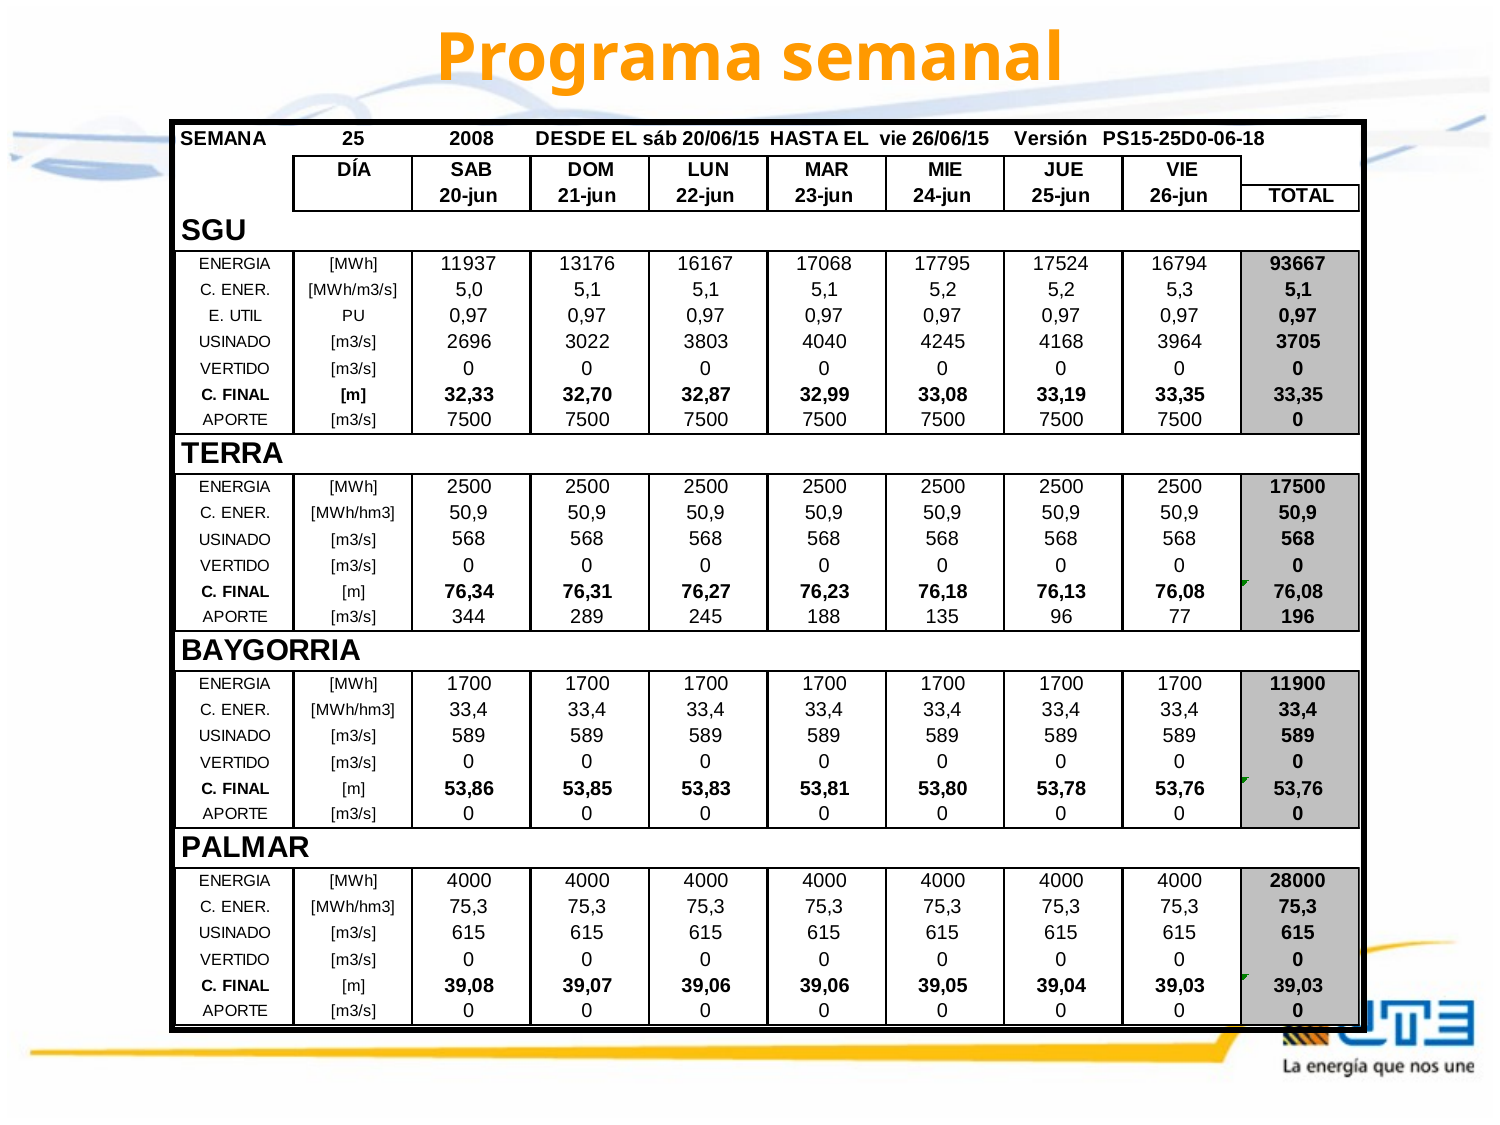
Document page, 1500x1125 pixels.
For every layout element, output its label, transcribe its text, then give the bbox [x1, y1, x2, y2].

picture [7, 6, 1493, 1118]
title Programa semanal [112, 49, 1388, 138]
